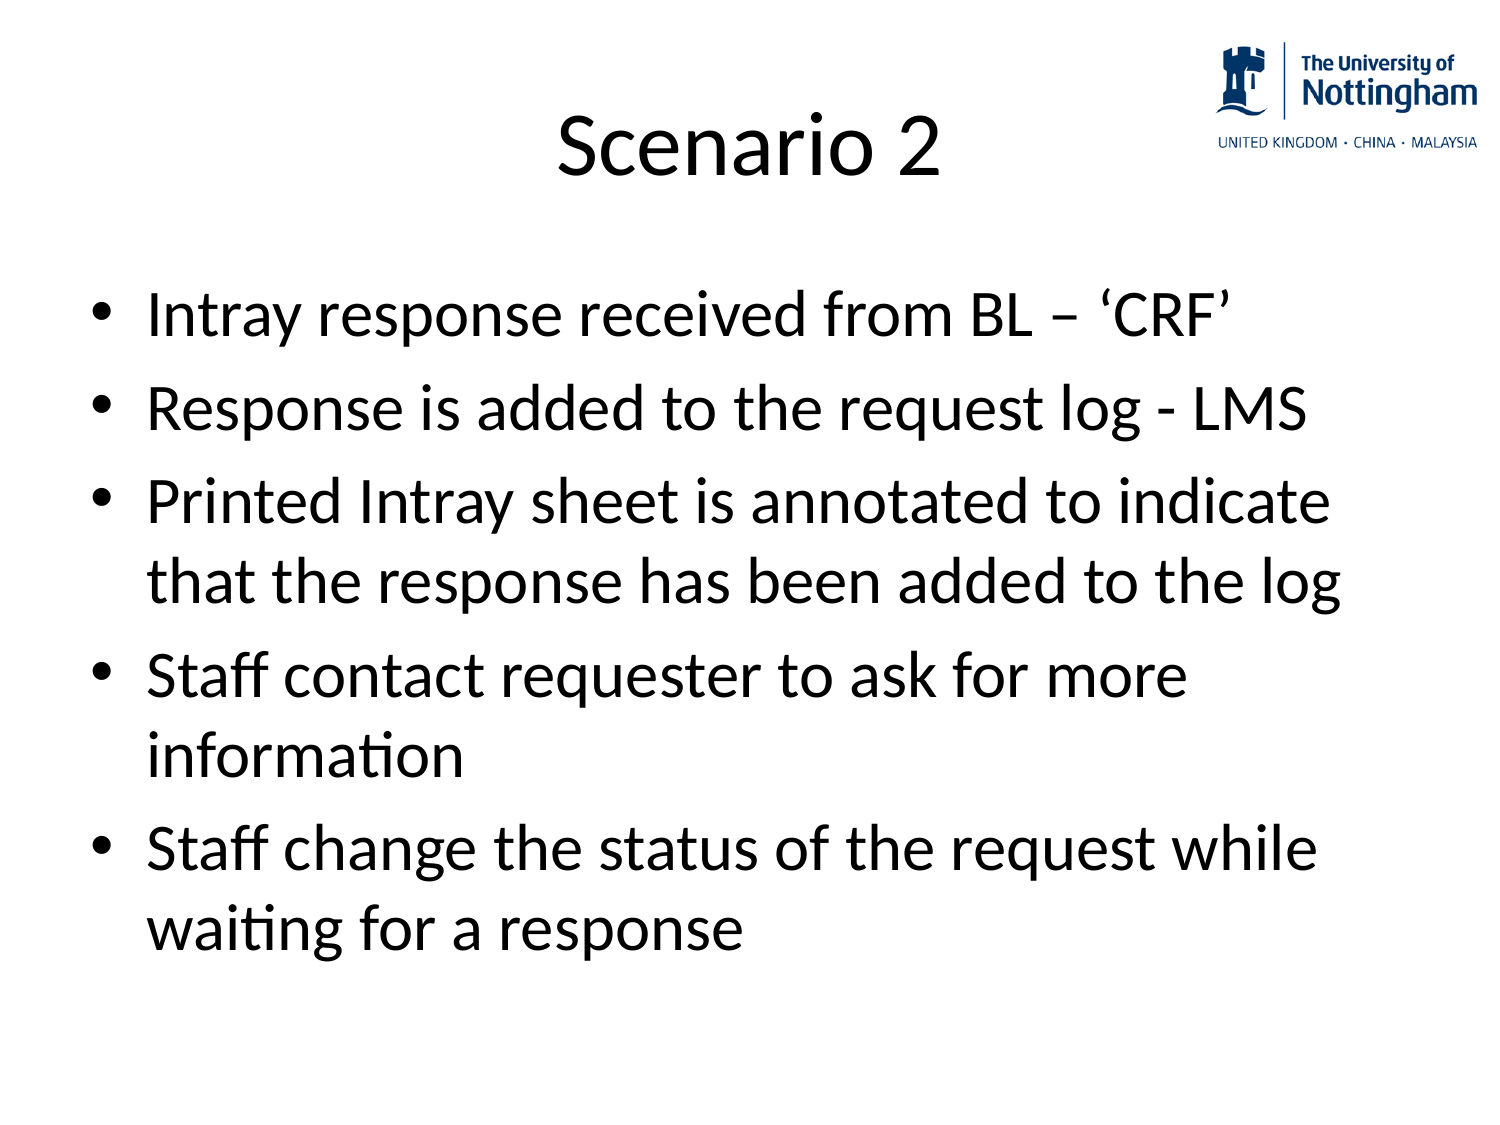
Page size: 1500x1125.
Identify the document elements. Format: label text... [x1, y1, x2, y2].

list Intray response received from BL – ‘CRF’ Response is added to the request log - LMS Printed Intray sheet is annotated to indicate that the response has been added to the log Staff contact requester to ask for more information Staff change the status of the request while waiting for a response [75, 262, 1425, 1005]
picture [1215, 42, 1477, 150]
title Scenario 2 [75, 45, 1425, 233]
